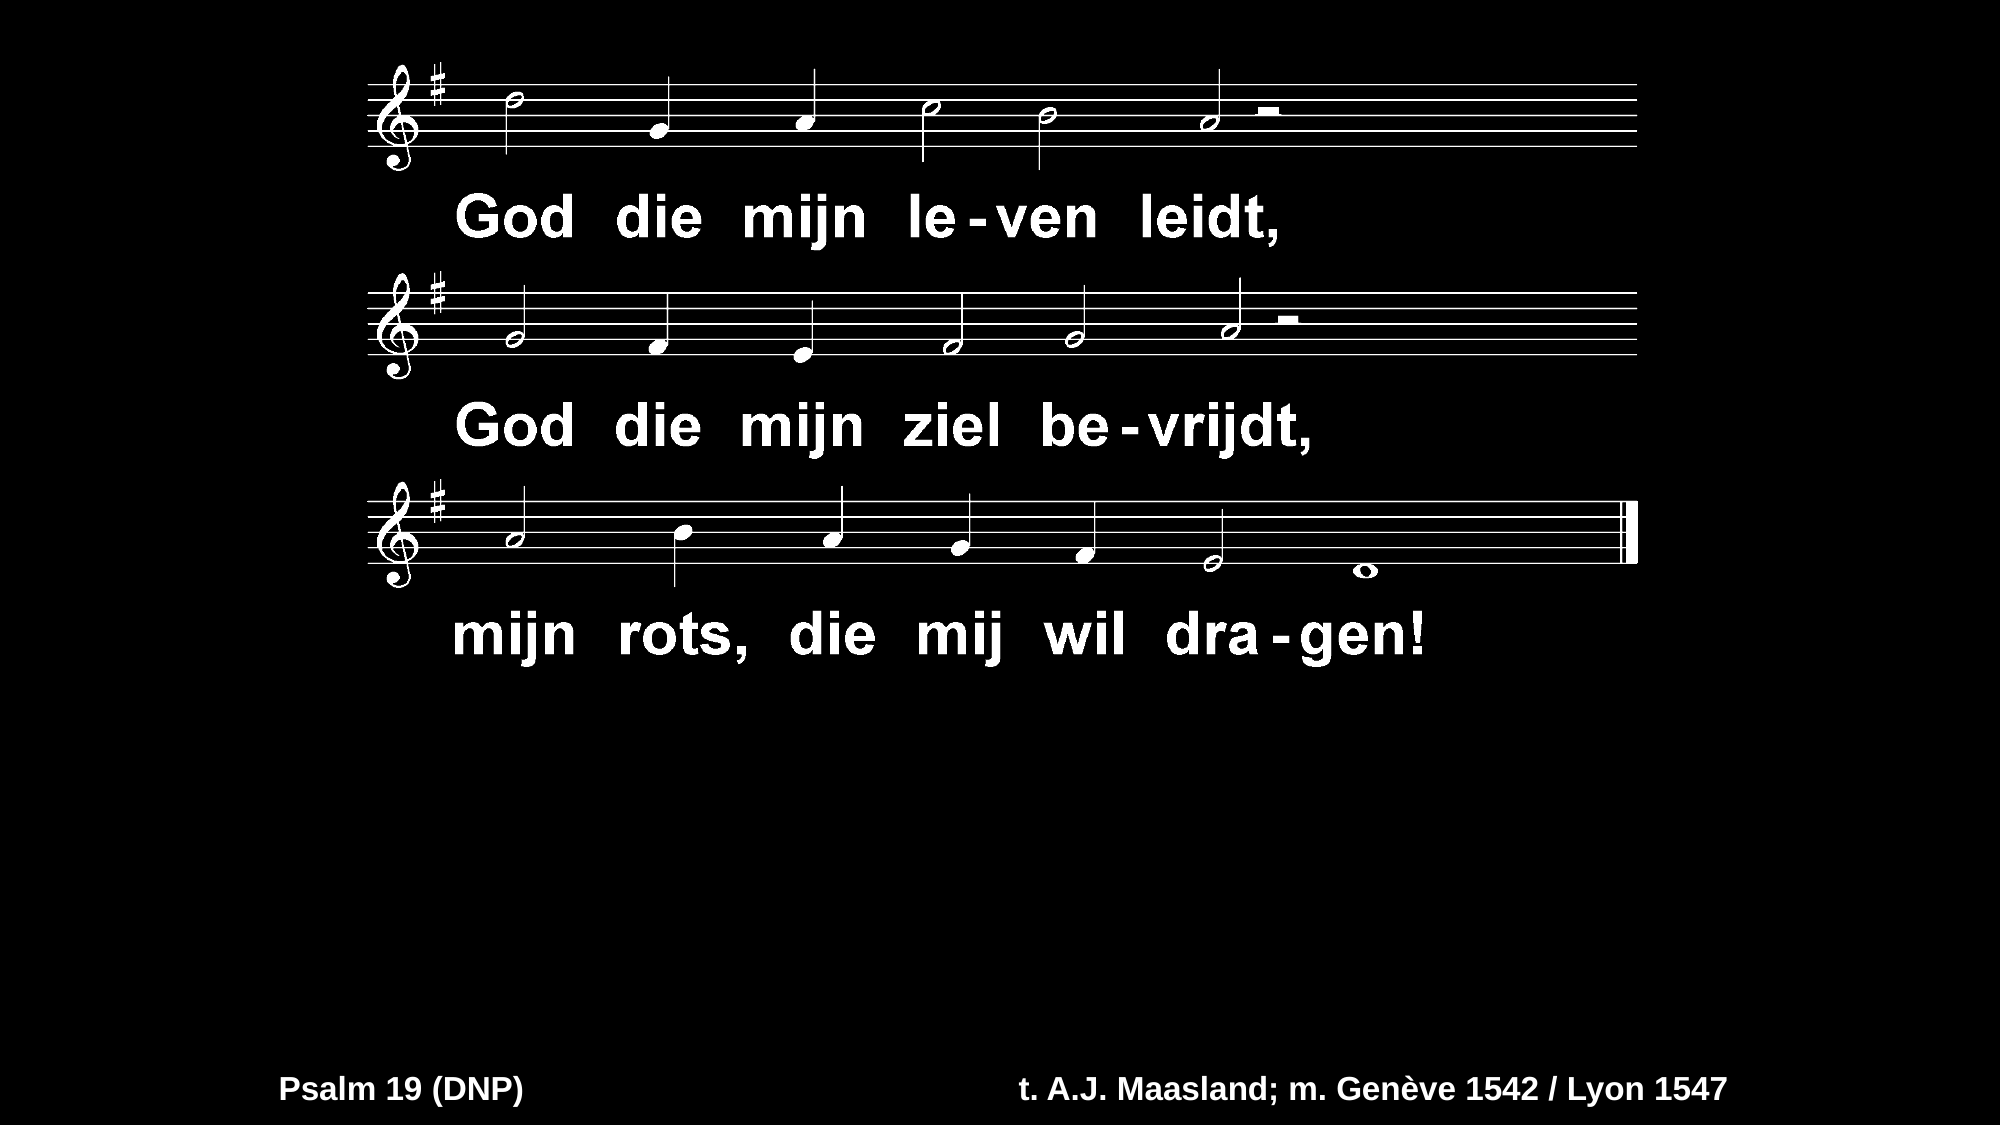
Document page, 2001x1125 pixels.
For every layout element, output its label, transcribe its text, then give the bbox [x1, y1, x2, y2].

picture [367, 62, 1638, 667]
text_box Psalm 19 (DNP) t. A.J. Maasland; m. Genève 1542 / Lyon 1547 [263, 1059, 1745, 1115]
